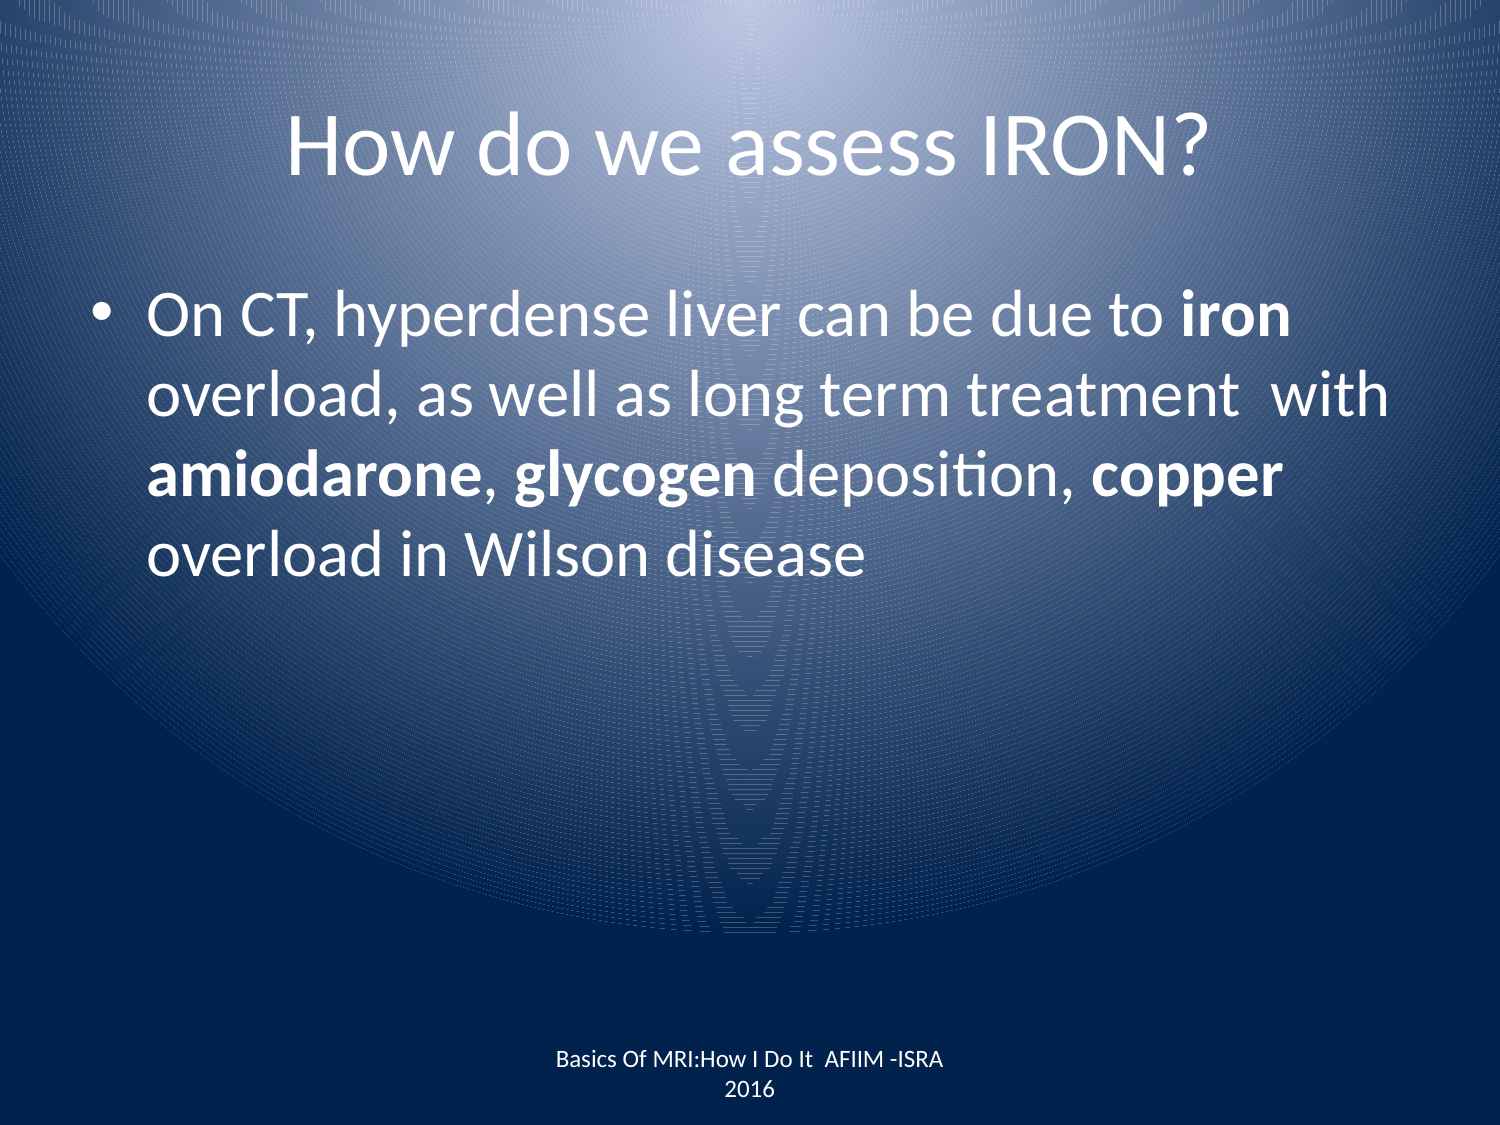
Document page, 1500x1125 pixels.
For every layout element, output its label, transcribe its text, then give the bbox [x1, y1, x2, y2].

list On CT, hyperdense liver can be due to iron overload, as well as long term treatment with amiodarone, glycogen deposition, copper overload in Wilson disease [75, 262, 1425, 1005]
footer Basics Of MRI:How I Do It AFIIM -ISRA 2016 [512, 1042, 988, 1103]
title How do we assess IRON? [75, 45, 1425, 233]
